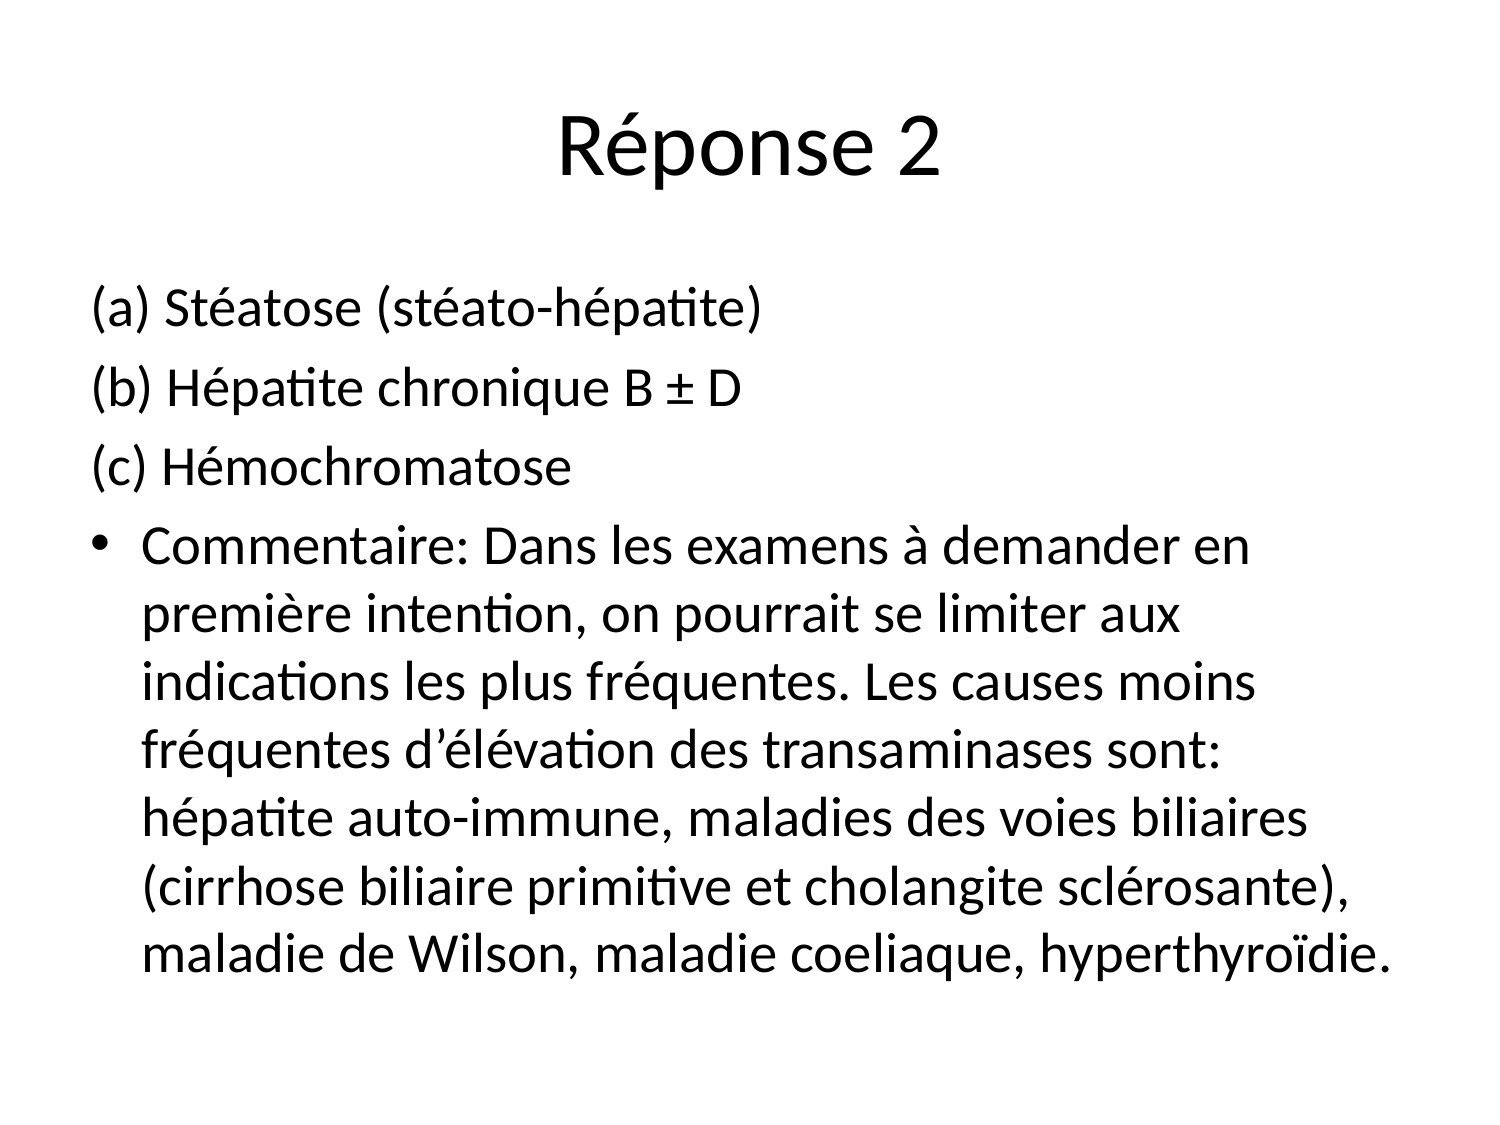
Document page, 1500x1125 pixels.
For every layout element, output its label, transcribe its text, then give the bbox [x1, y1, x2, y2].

list (a) Stéatose (stéato-hépatite) (b) Hépatite chronique B ± D (c) Hémochromatose Commentaire: Dans les examens à demander en première intention, on pourrait se limiter aux indications les plus fréquentes. Les causes moins fréquentes d’élévation des transaminases sont: hépatite auto-immune, maladies des voies biliaires (cirrhose biliaire primitive et cholangite sclérosante), maladie de Wilson, maladie coeliaque, hyperthyroïdie. [75, 262, 1425, 1005]
title Réponse 2 [75, 45, 1425, 233]
